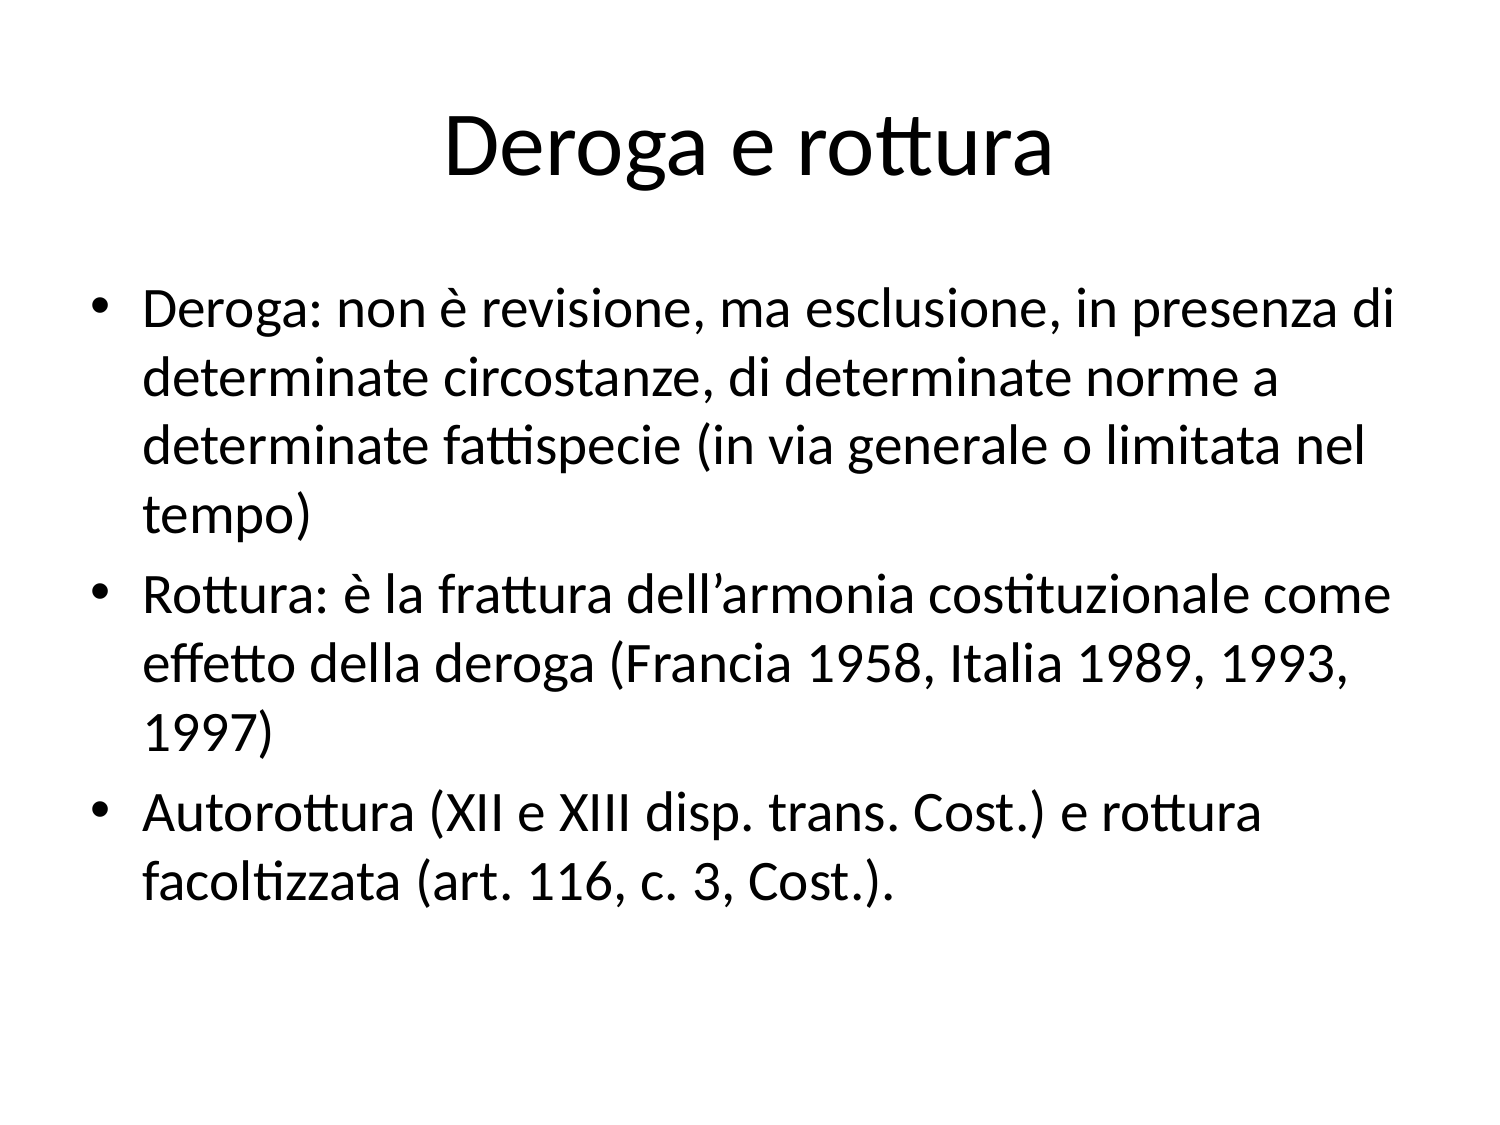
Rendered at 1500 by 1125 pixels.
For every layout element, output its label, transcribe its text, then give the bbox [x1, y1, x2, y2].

title Deroga e rottura [75, 45, 1425, 233]
list Deroga: non è revisione, ma esclusione, in presenza di determinate circostanze, di determinate norme a determinate fattispecie (in via generale o limitata nel tempo) Rottura: è la frattura dell’armonia costituzionale come effetto della deroga (Francia 1958, Italia 1989, 1993, 1997) Autorottura (XII e XIII disp. trans. Cost.) e rottura facoltizzata (art. 116, c. 3, Cost.). [75, 262, 1425, 1005]
